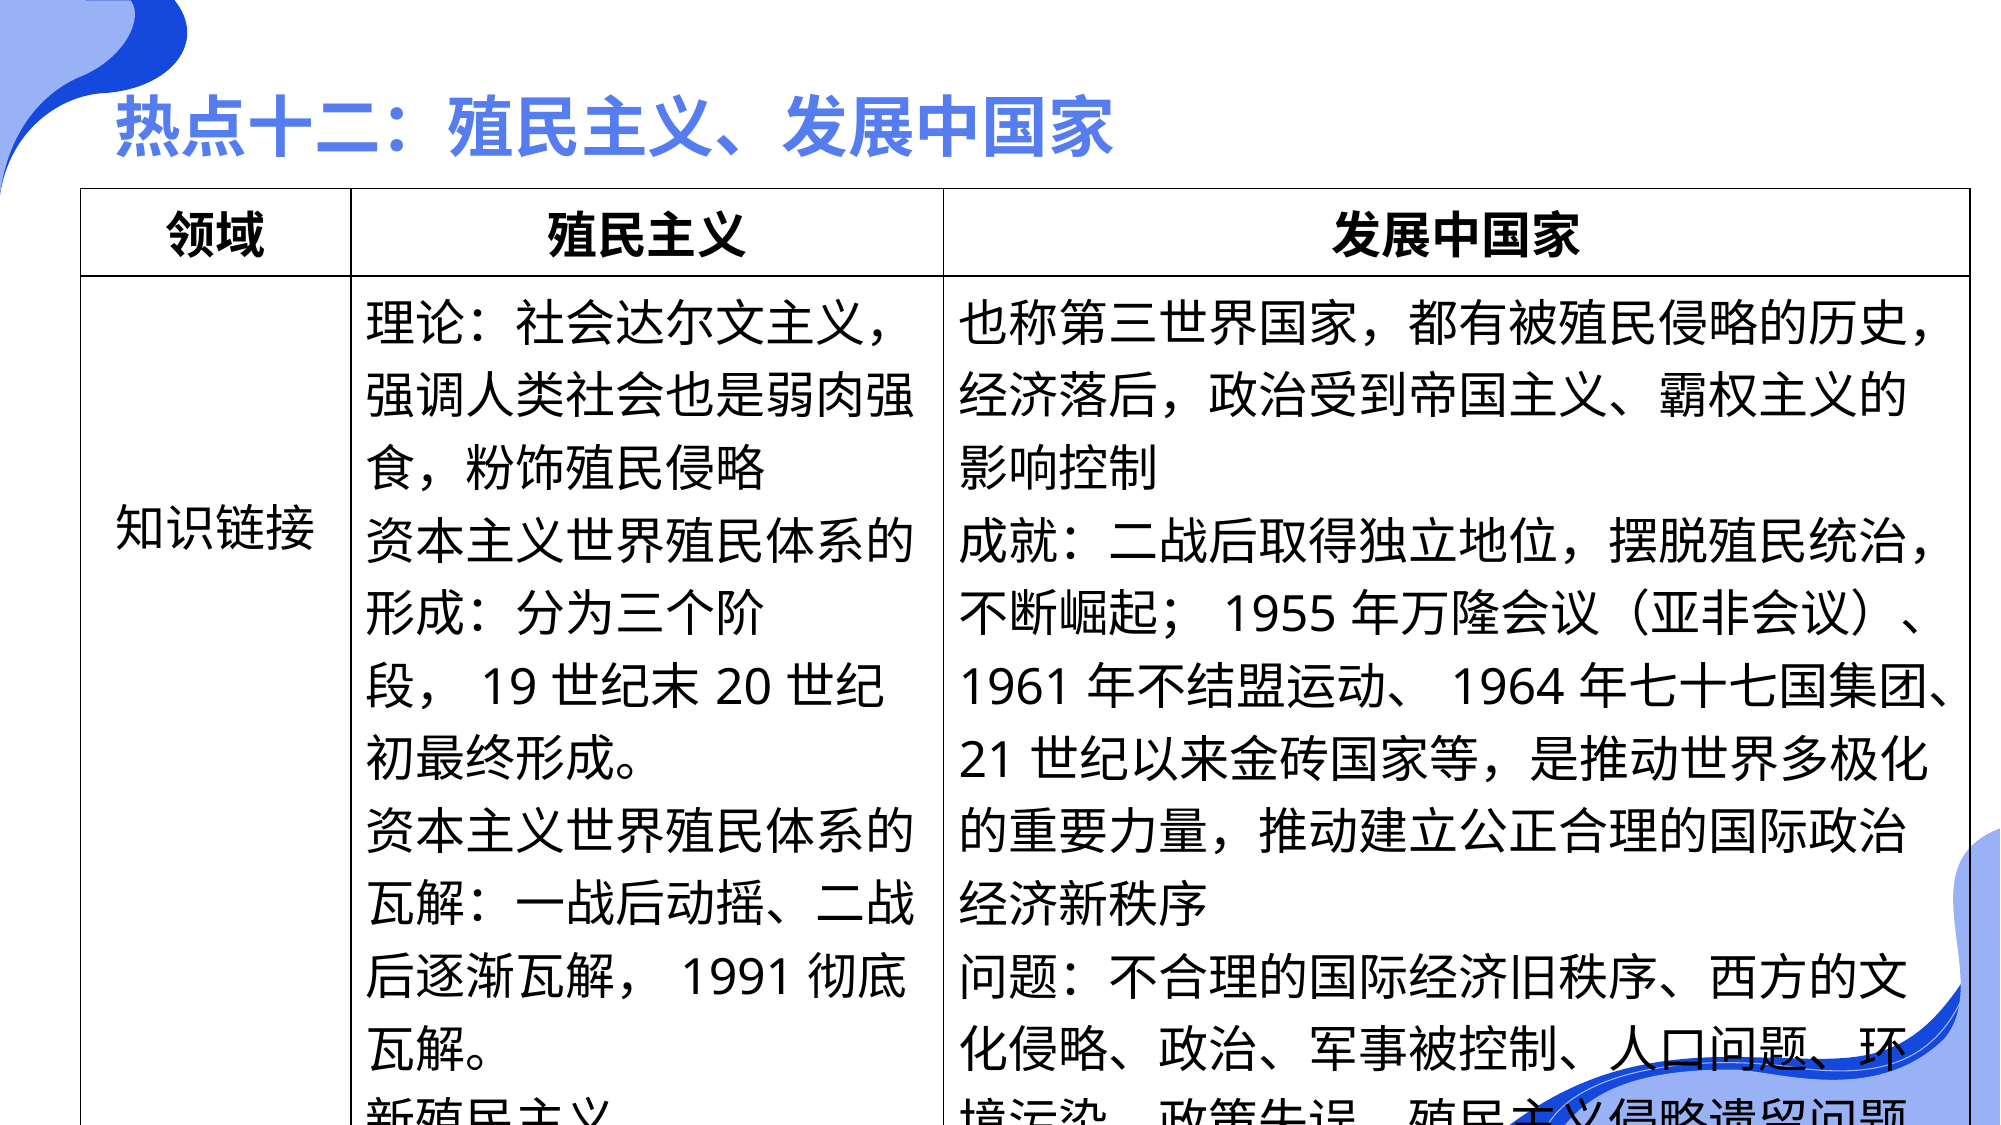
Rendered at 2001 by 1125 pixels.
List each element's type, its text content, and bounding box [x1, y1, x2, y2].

table_cell 知识链接 [81, 277, 350, 1125]
title 热点十二：殖民主义、发展中国家 [114, 46, 1598, 165]
table_header 领域 [81, 189, 350, 275]
table_cell 理论：社会达尔文主义，强调人类社会也是弱肉强食，粉饰殖民侵略 资本主义世界殖民体系的形成：分为三个阶段，19世纪末20世纪初最终形成。 资本主义世界殖民体系的瓦解：一战后动摇、二战后逐渐瓦解，1991彻底瓦解。 新殖民主义 [352, 277, 943, 1125]
table_header 殖民主义 [352, 189, 943, 275]
table_header 发展中国家 [944, 189, 1969, 275]
table_cell 也称第三世界国家，都有被殖民侵略的历史，经济落后，政治受到帝国主义、霸权主义的影响控制 成就：二战后取得独立地位，摆脱殖民统治，不断崛起；1955年万隆会议（亚非会议）、1961年不结盟运动、1964年七十七国集团、21世纪以来金砖国家等，是推动世界多极化的重要力量，推动建立公正合理的国际政治经济新秩序 问题：不合理的国际经济旧秩序、西方的文化侵略、政治、军事被控制、人口问题、环境污染、政策失误、殖民主义侵略遗留问题 [944, 277, 1969, 1125]
